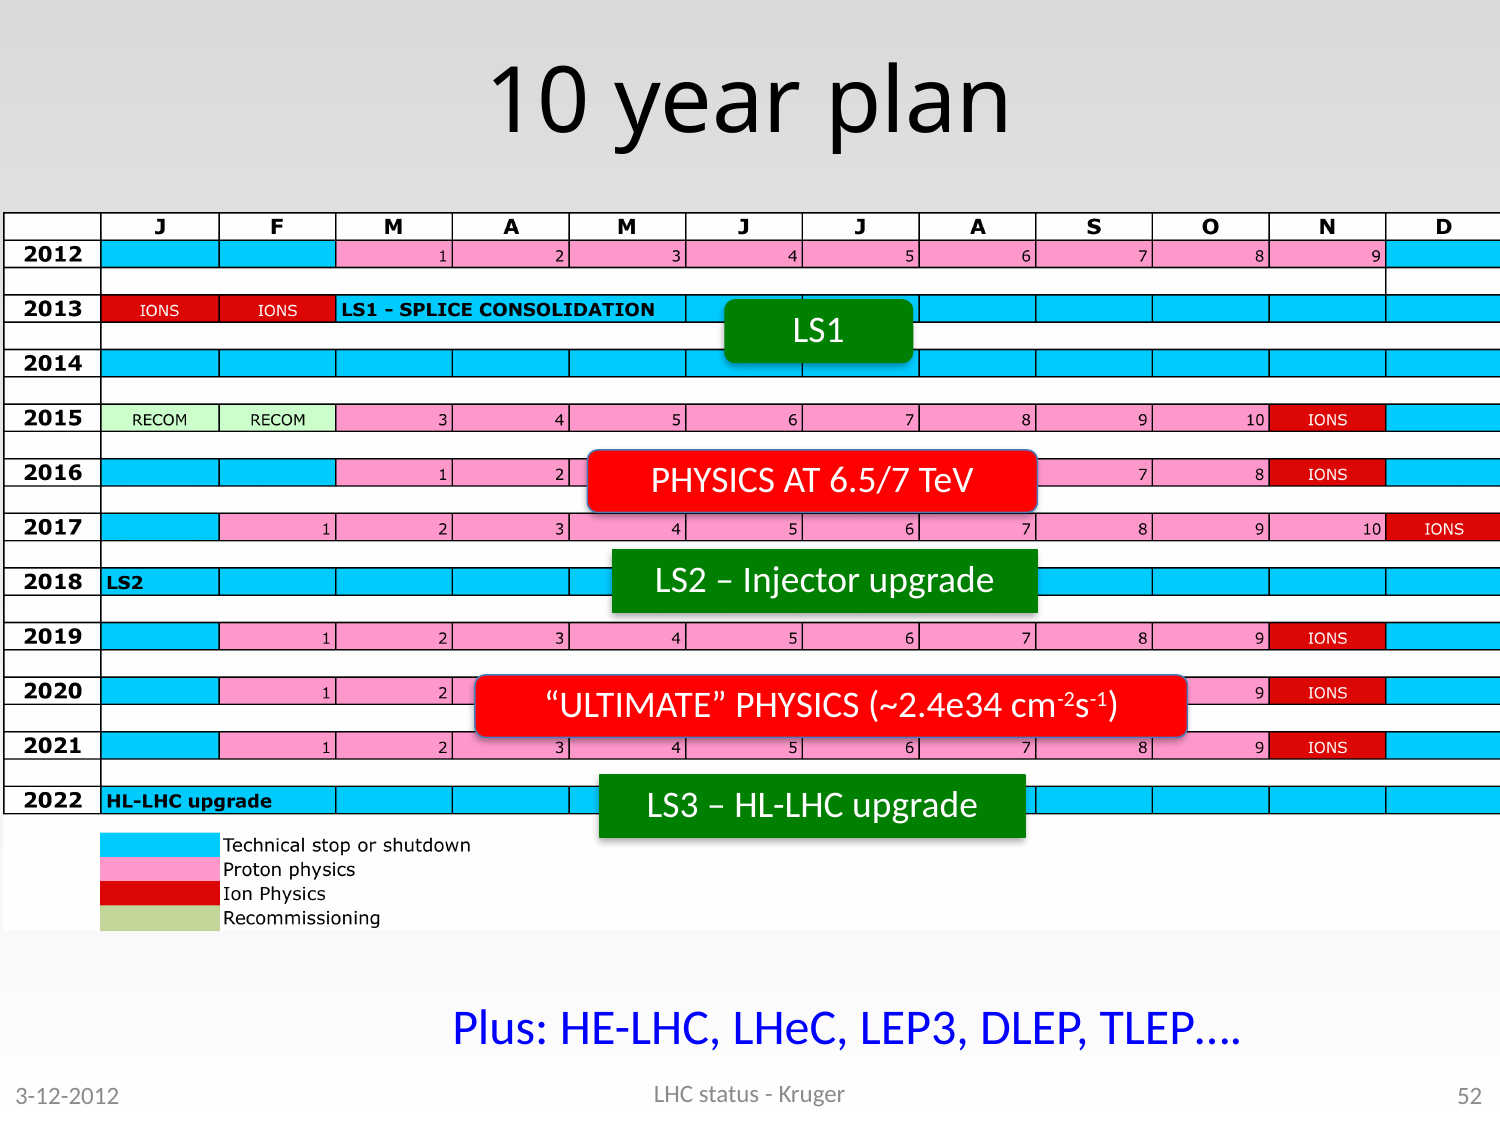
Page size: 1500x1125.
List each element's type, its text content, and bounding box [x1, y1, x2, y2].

text_box Plus: HE-LHC, LHeC, LEP3, DLEP, TLEP…. [437, 987, 1463, 1063]
slide_number 52 [1147, 1065, 1498, 1125]
title 10 year plan [75, 24, 1425, 168]
picture [2, 212, 1500, 931]
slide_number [0, 1064, 350, 1125]
footer LHC status - Kruger [512, 1062, 988, 1123]
